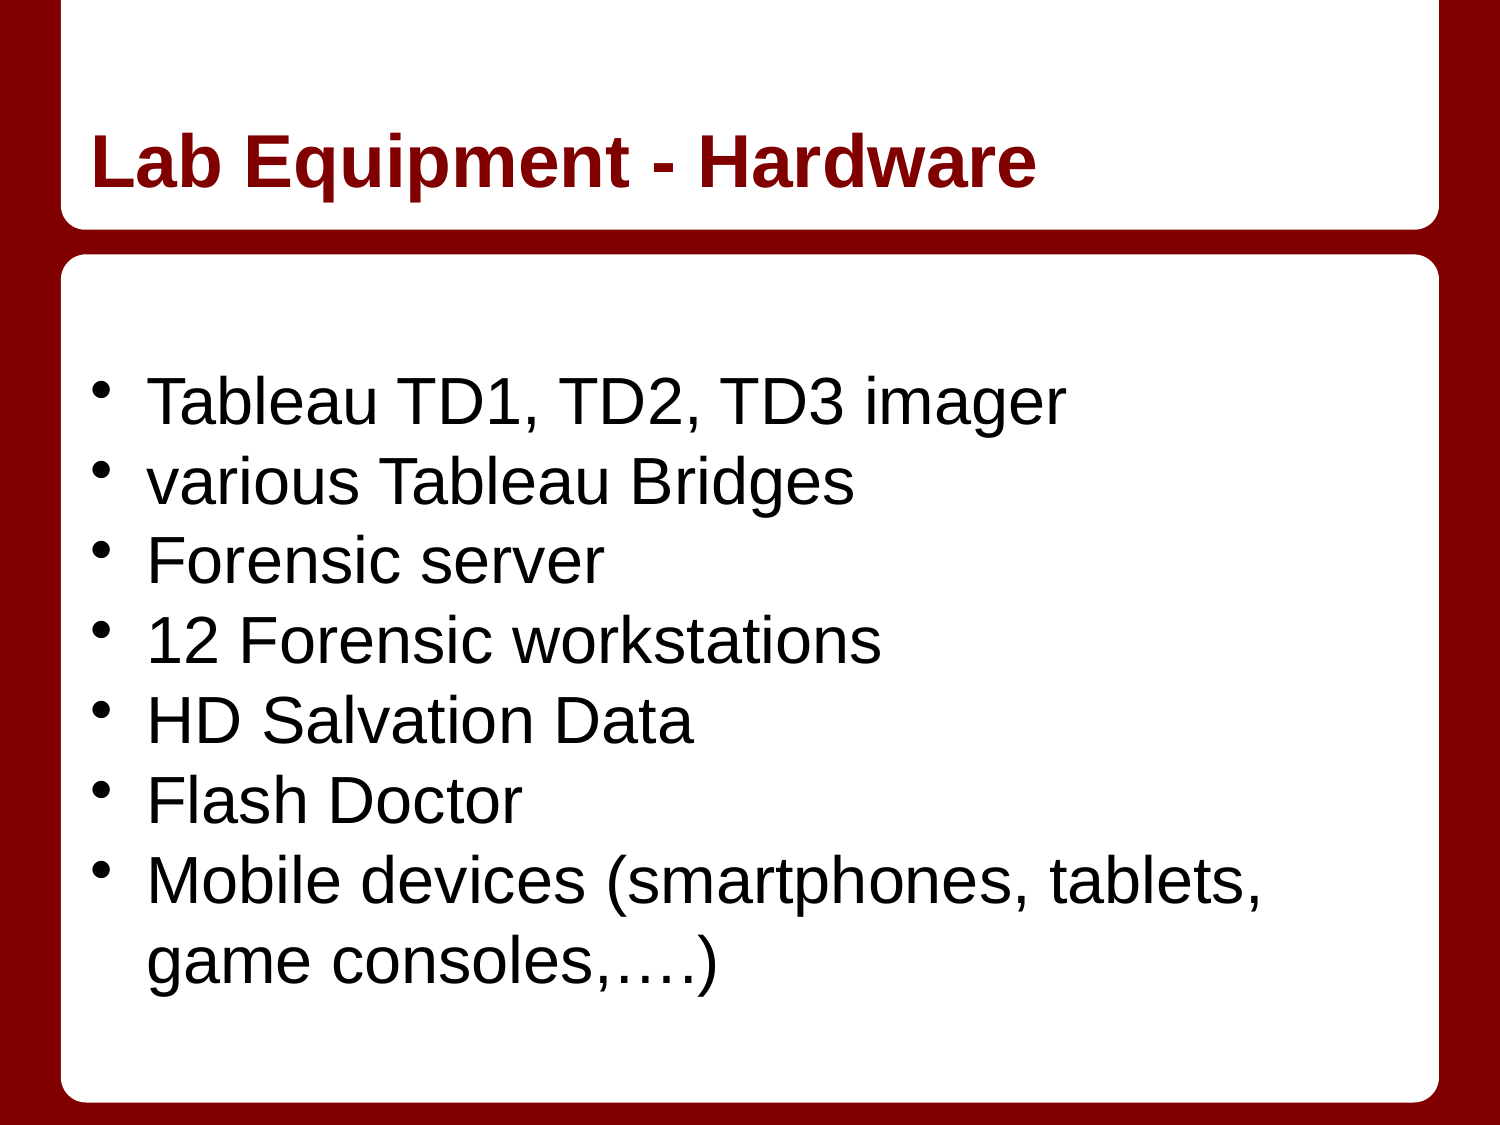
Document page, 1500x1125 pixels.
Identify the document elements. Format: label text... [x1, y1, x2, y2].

title Lab Equipment - Hardware [74, 30, 1426, 219]
list Tableau TD1, TD2, TD3 imager various Tableau Bridges Forensic server 12 Forensic workstations HD Salvation Data Flash Doctor Mobile devices (smartphones, tablets, game consoles,….) [74, 262, 1426, 1078]
